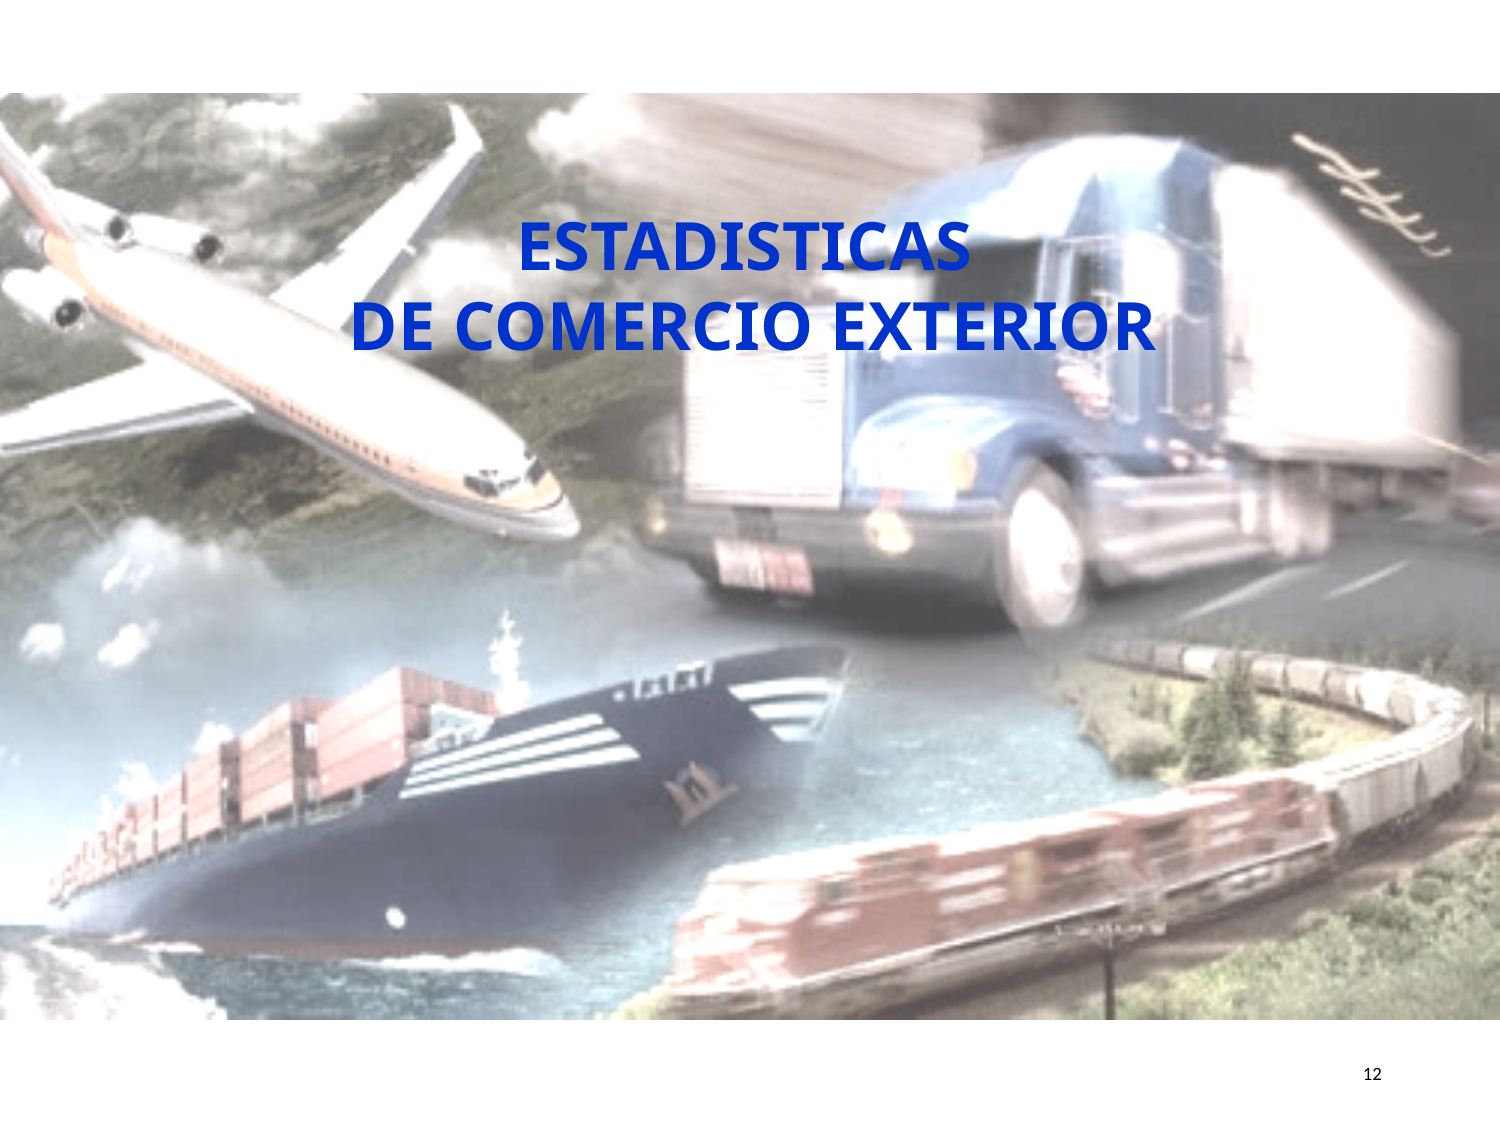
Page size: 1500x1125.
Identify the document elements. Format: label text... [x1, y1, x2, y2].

picture [0, 93, 1500, 1020]
slide_number 12 [1059, 1042, 1397, 1103]
